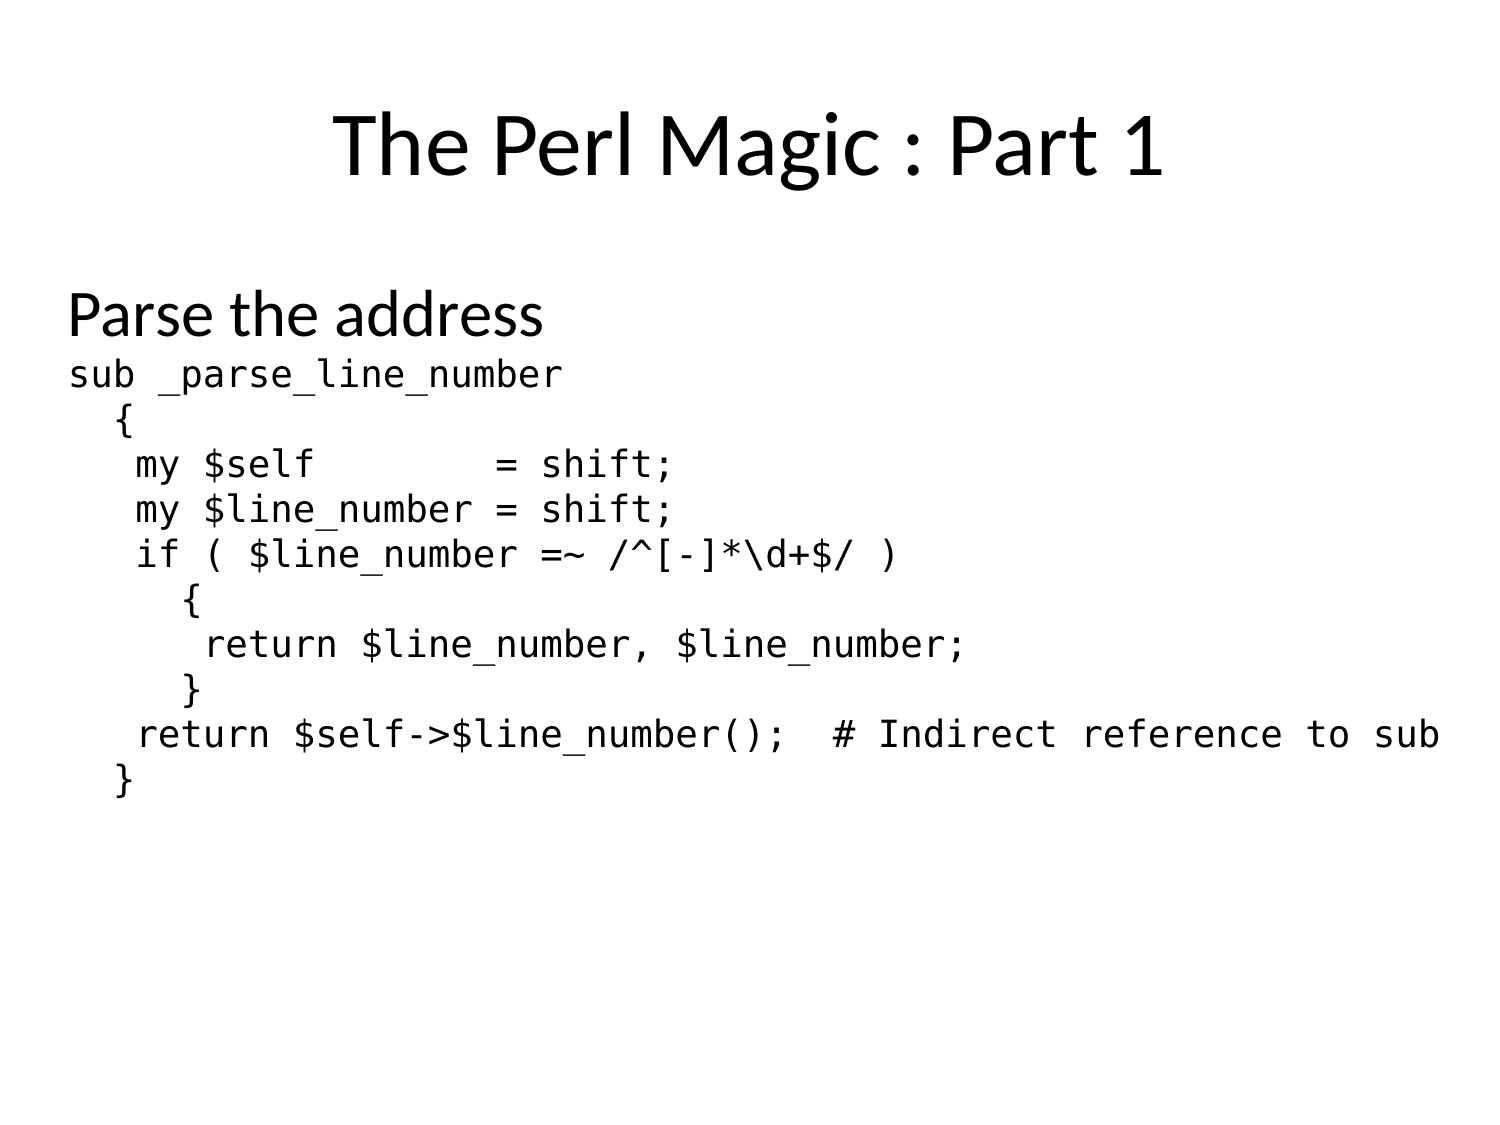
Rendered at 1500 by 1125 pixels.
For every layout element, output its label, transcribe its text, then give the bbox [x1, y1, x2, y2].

text_box The Perl Magic : Part 1 [75, 45, 1425, 233]
text_box Parse the address sub _parse_line_number { my $self = shift; my $line_number = shift; if ( $line_number =~ /^[-]*\d+$/ ) { return $line_number, $line_number; } return $self->$line_number(); # Indirect reference to sub } [53, 262, 1471, 1005]
